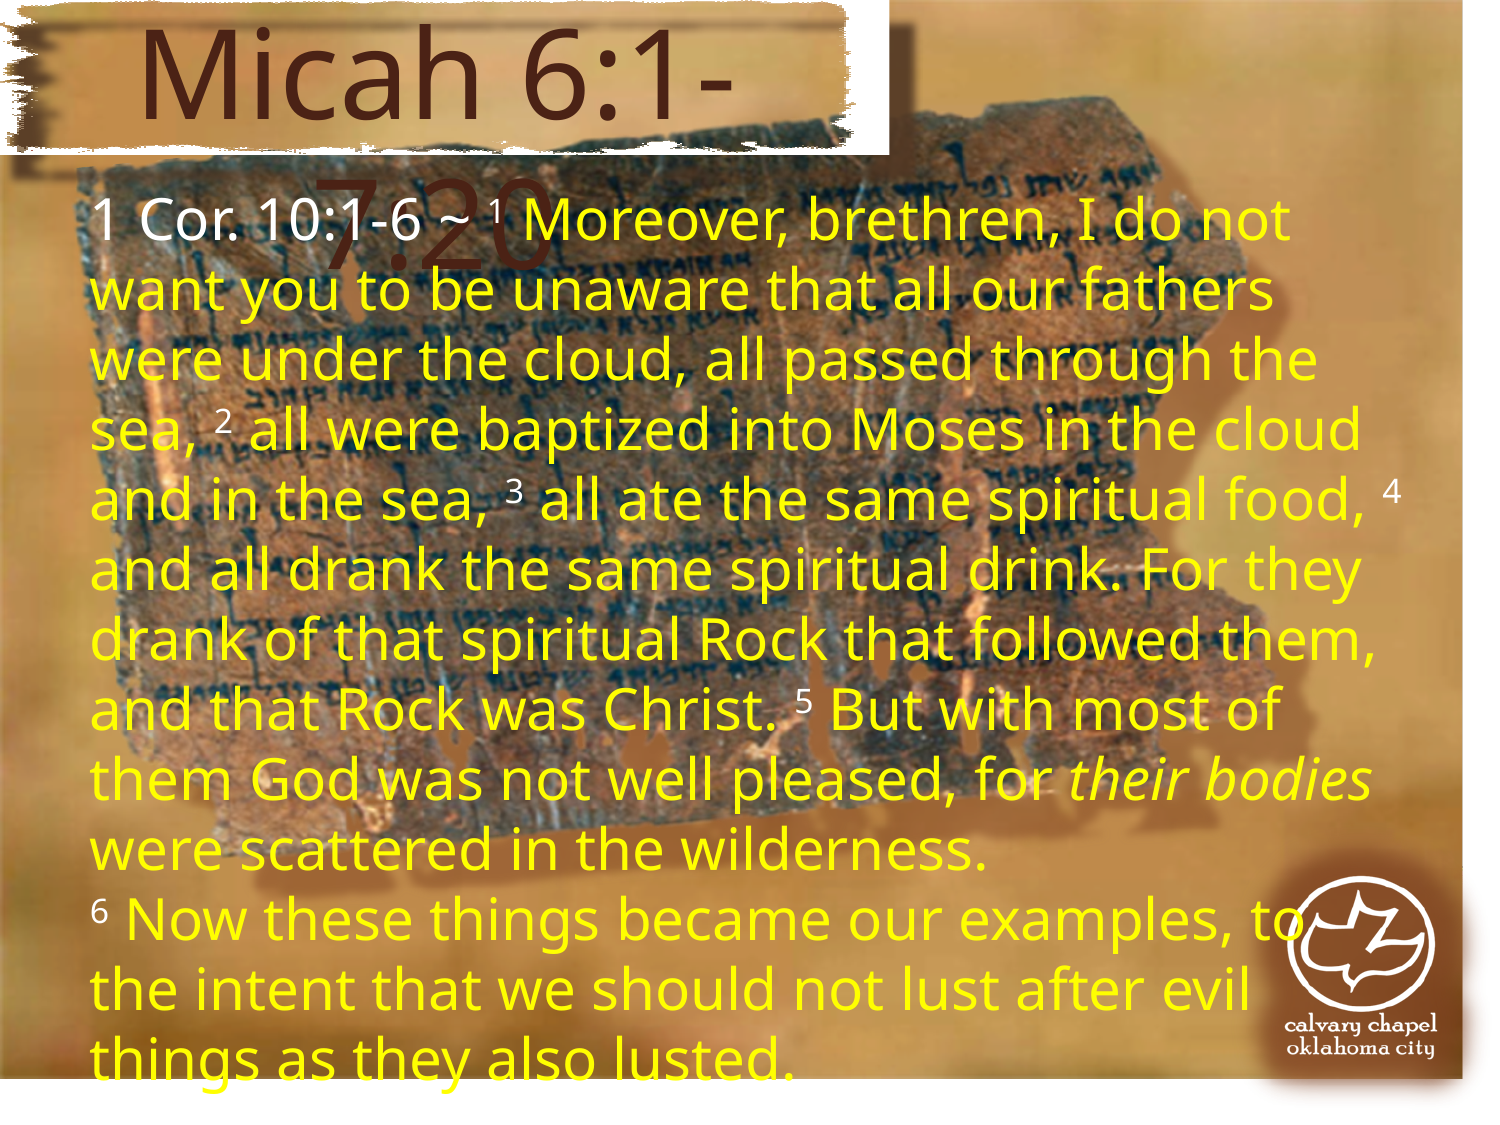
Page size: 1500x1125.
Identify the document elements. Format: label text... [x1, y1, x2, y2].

picture [0, 0, 1500, 1125]
text_box 1 Cor. 10:1-6 ~ 1 Moreover, brethren, I do not want you to be unaware that all our fathers were under the cloud, all passed through the sea, 2 all were baptized into Moses in the cloud and in the sea, 3 all ate the same spiritual food, 4 and all drank the same spiritual drink. For they drank of that spiritual Rock that followed them, and that Rock was Christ. 5 But with most of them God was not well pleased, for their bodies were scattered in the wilderness. 6 Now these things became our examples, to the intent that we should not lust after evil things as they also lusted. [74, 174, 1425, 1100]
text_box Micah 6:1-7:20 [16, 163, 855, 303]
